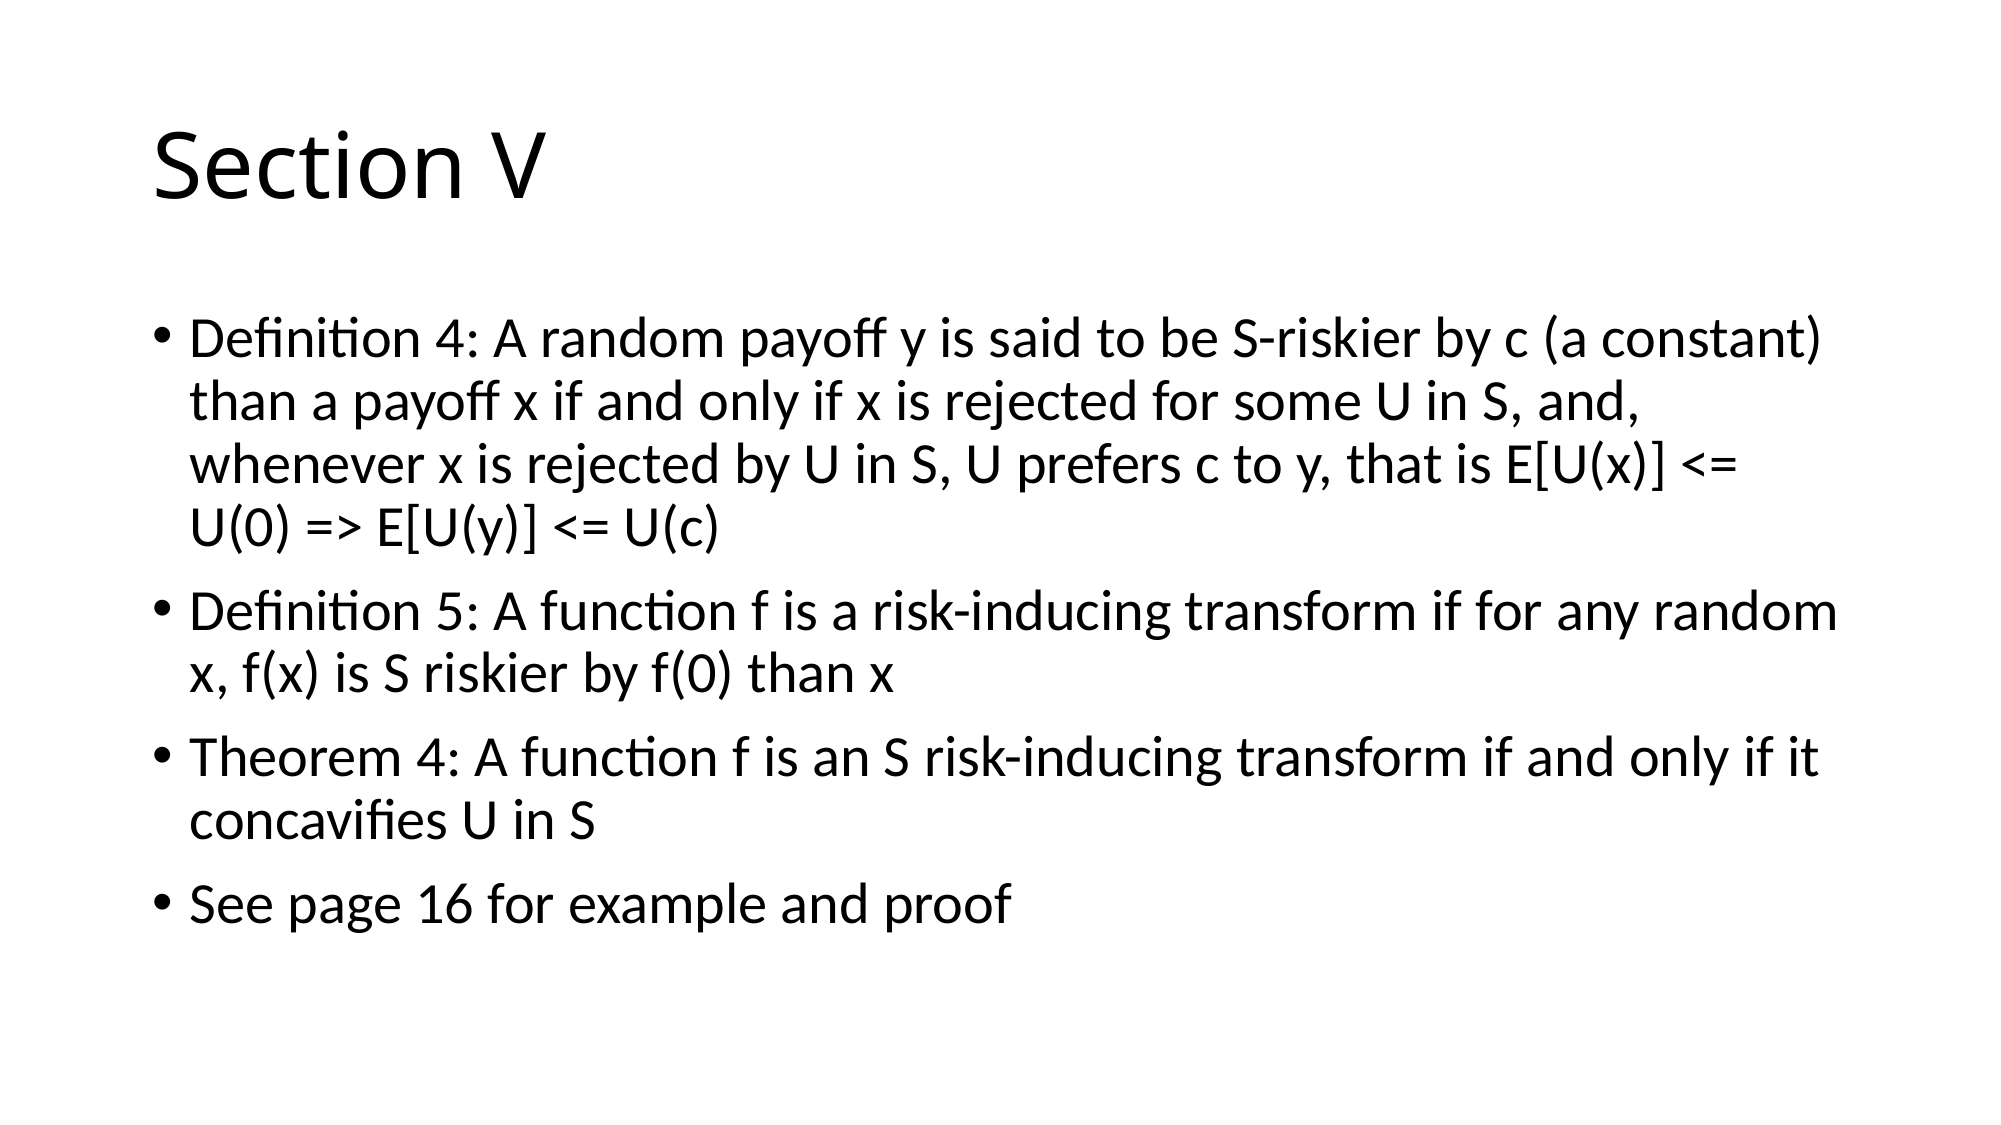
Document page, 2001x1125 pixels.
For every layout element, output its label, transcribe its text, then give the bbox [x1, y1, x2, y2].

list Definition 4: A random payoff y is said to be S-riskier by c (a constant) than a payoff x if and only if x is rejected for some U in S, and, whenever x is rejected by U in S, U prefers c to y, that is E[U(x)] <= U(0) => E[U(y)] <= U(c) Definition 5: A function f is a risk-inducing transform if for any random x, f(x) is S riskier by f(0) than x Theorem 4: A function f is an S risk-inducing transform if and only if it concavifies U in S See page 16 for example and proof [137, 299, 1863, 1014]
title Section V [137, 59, 1863, 278]
